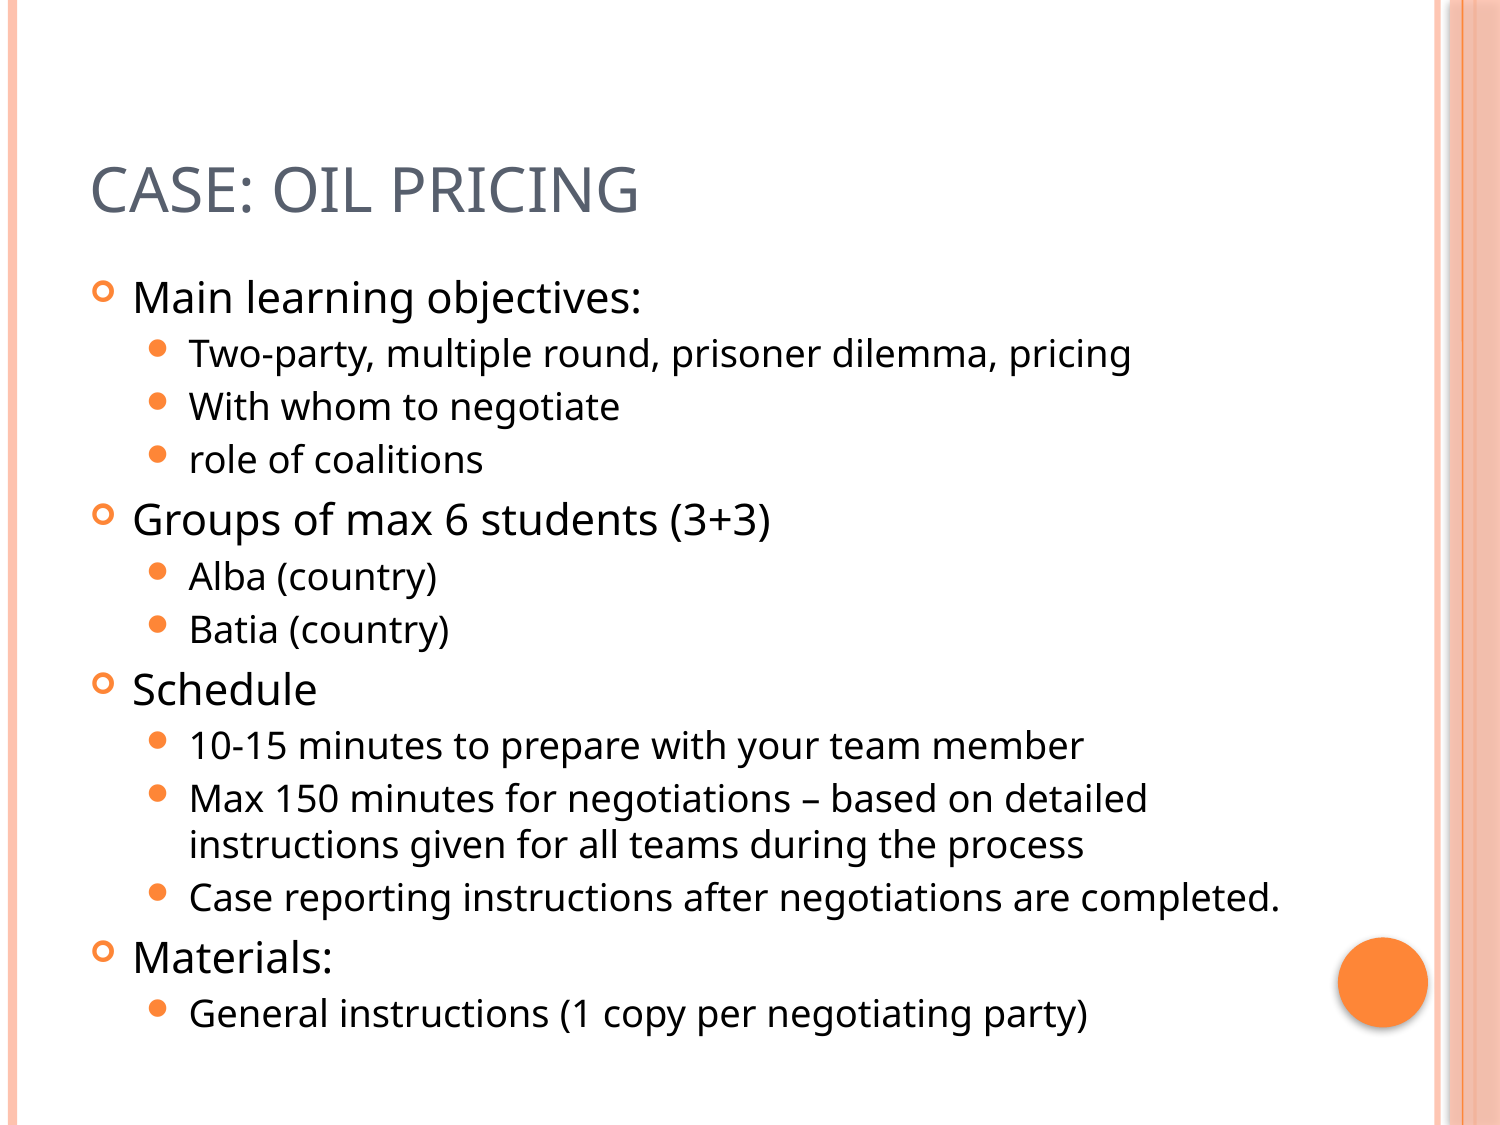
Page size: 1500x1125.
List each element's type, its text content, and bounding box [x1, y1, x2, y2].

list Main learning objectives: Two-party, multiple round, prisoner dilemma, pricing With whom to negotiate role of coalitions Groups of max 6 students (3+3) Alba (country) Batia (country) Schedule 10-15 minutes to prepare with your team member Max 150 minutes for negotiations – based on detailed instructions given for all teams during the process Case reporting instructions after negotiations are completed. Materials: General instructions (1 copy per negotiating party) [75, 262, 1300, 1062]
title Case: Oil Pricing [75, 45, 1300, 233]
